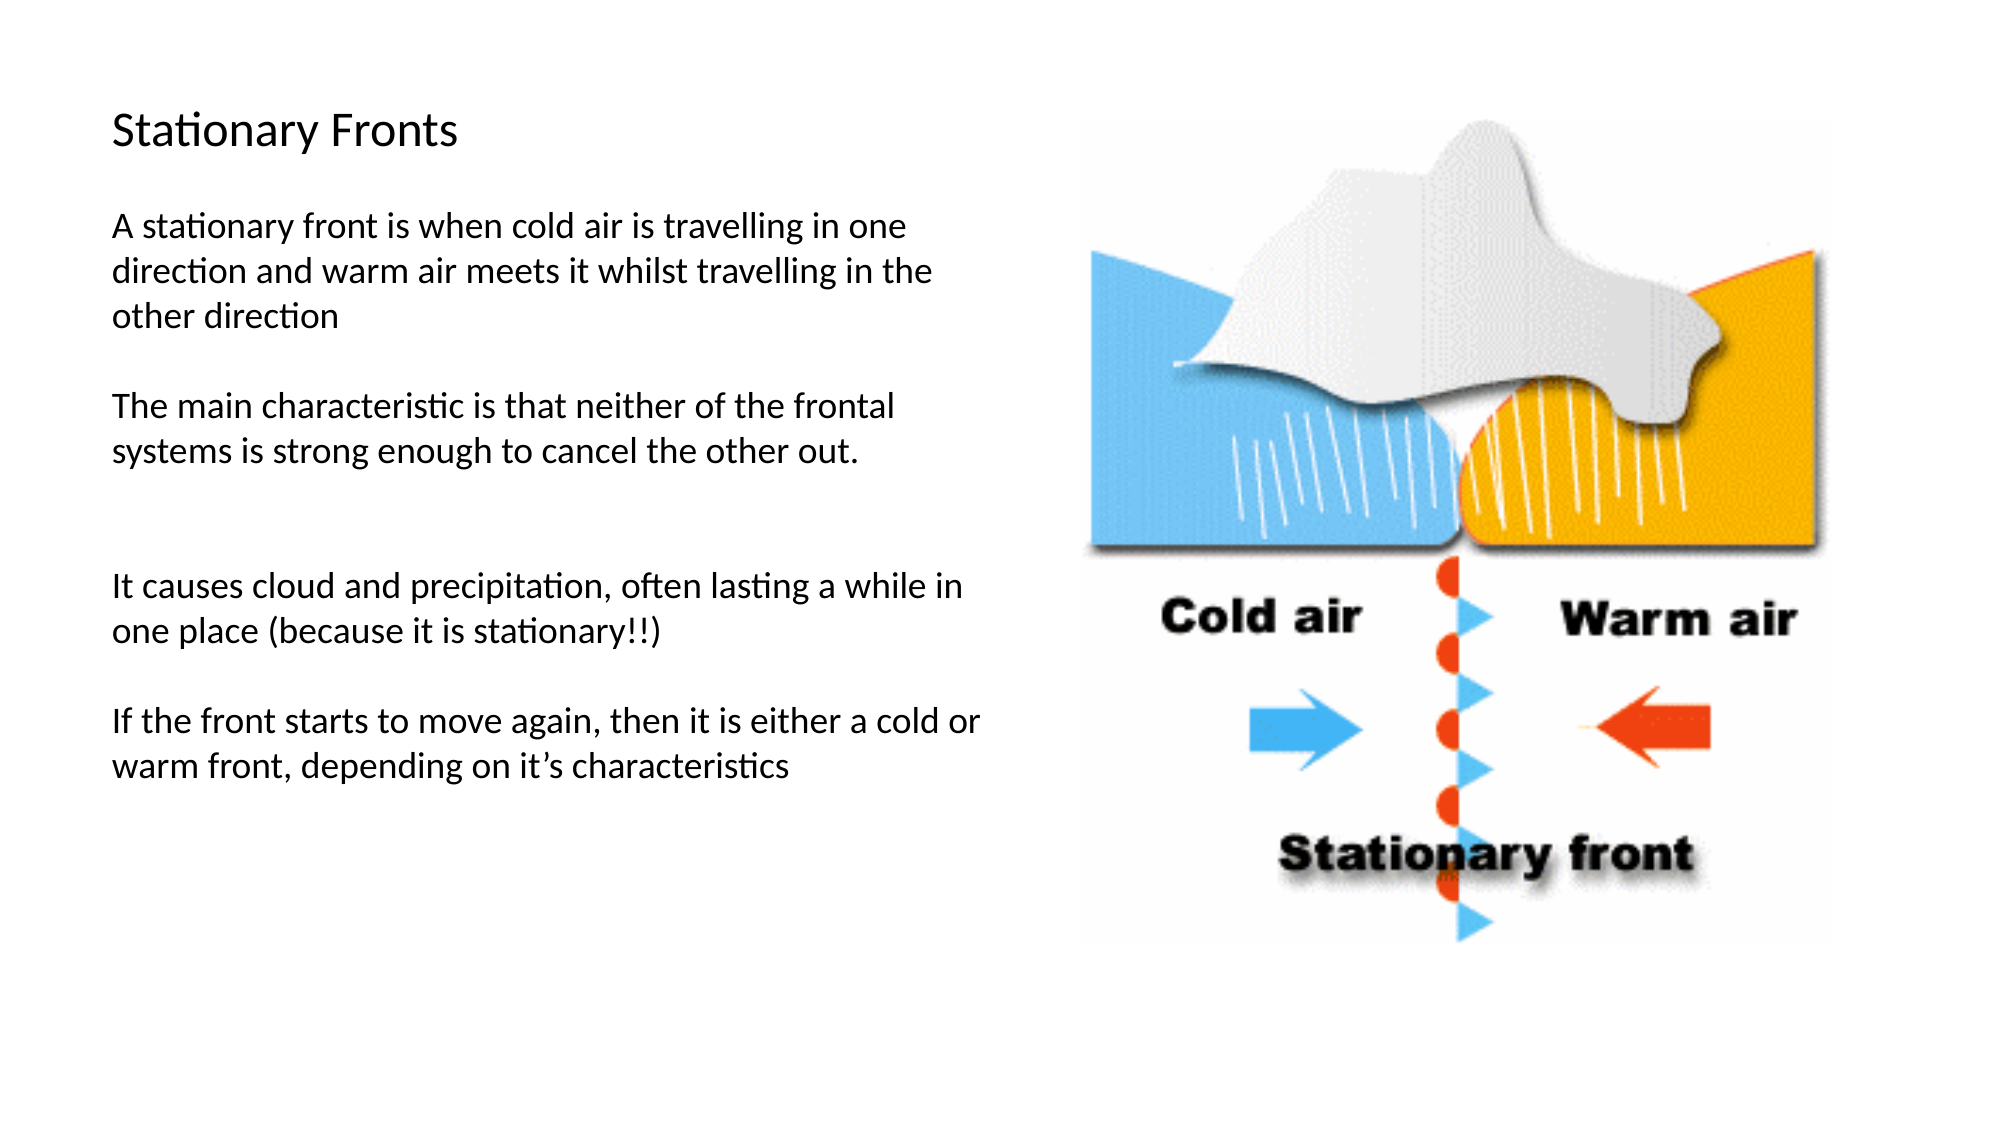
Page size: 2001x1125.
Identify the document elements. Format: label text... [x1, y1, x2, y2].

text_box Stationary Fronts A stationary front is when cold air is travelling in one direction and warm air meets it whilst travelling in the other direction The main characteristic is that neither of the frontal systems is strong enough to cancel the other out. It causes cloud and precipitation, often lasting a while in one place (because it is stationary!!) If the front starts to move again, then it is either a cold or warm front, depending on it’s characteristics [97, 88, 1032, 794]
picture [1081, 119, 1833, 947]
